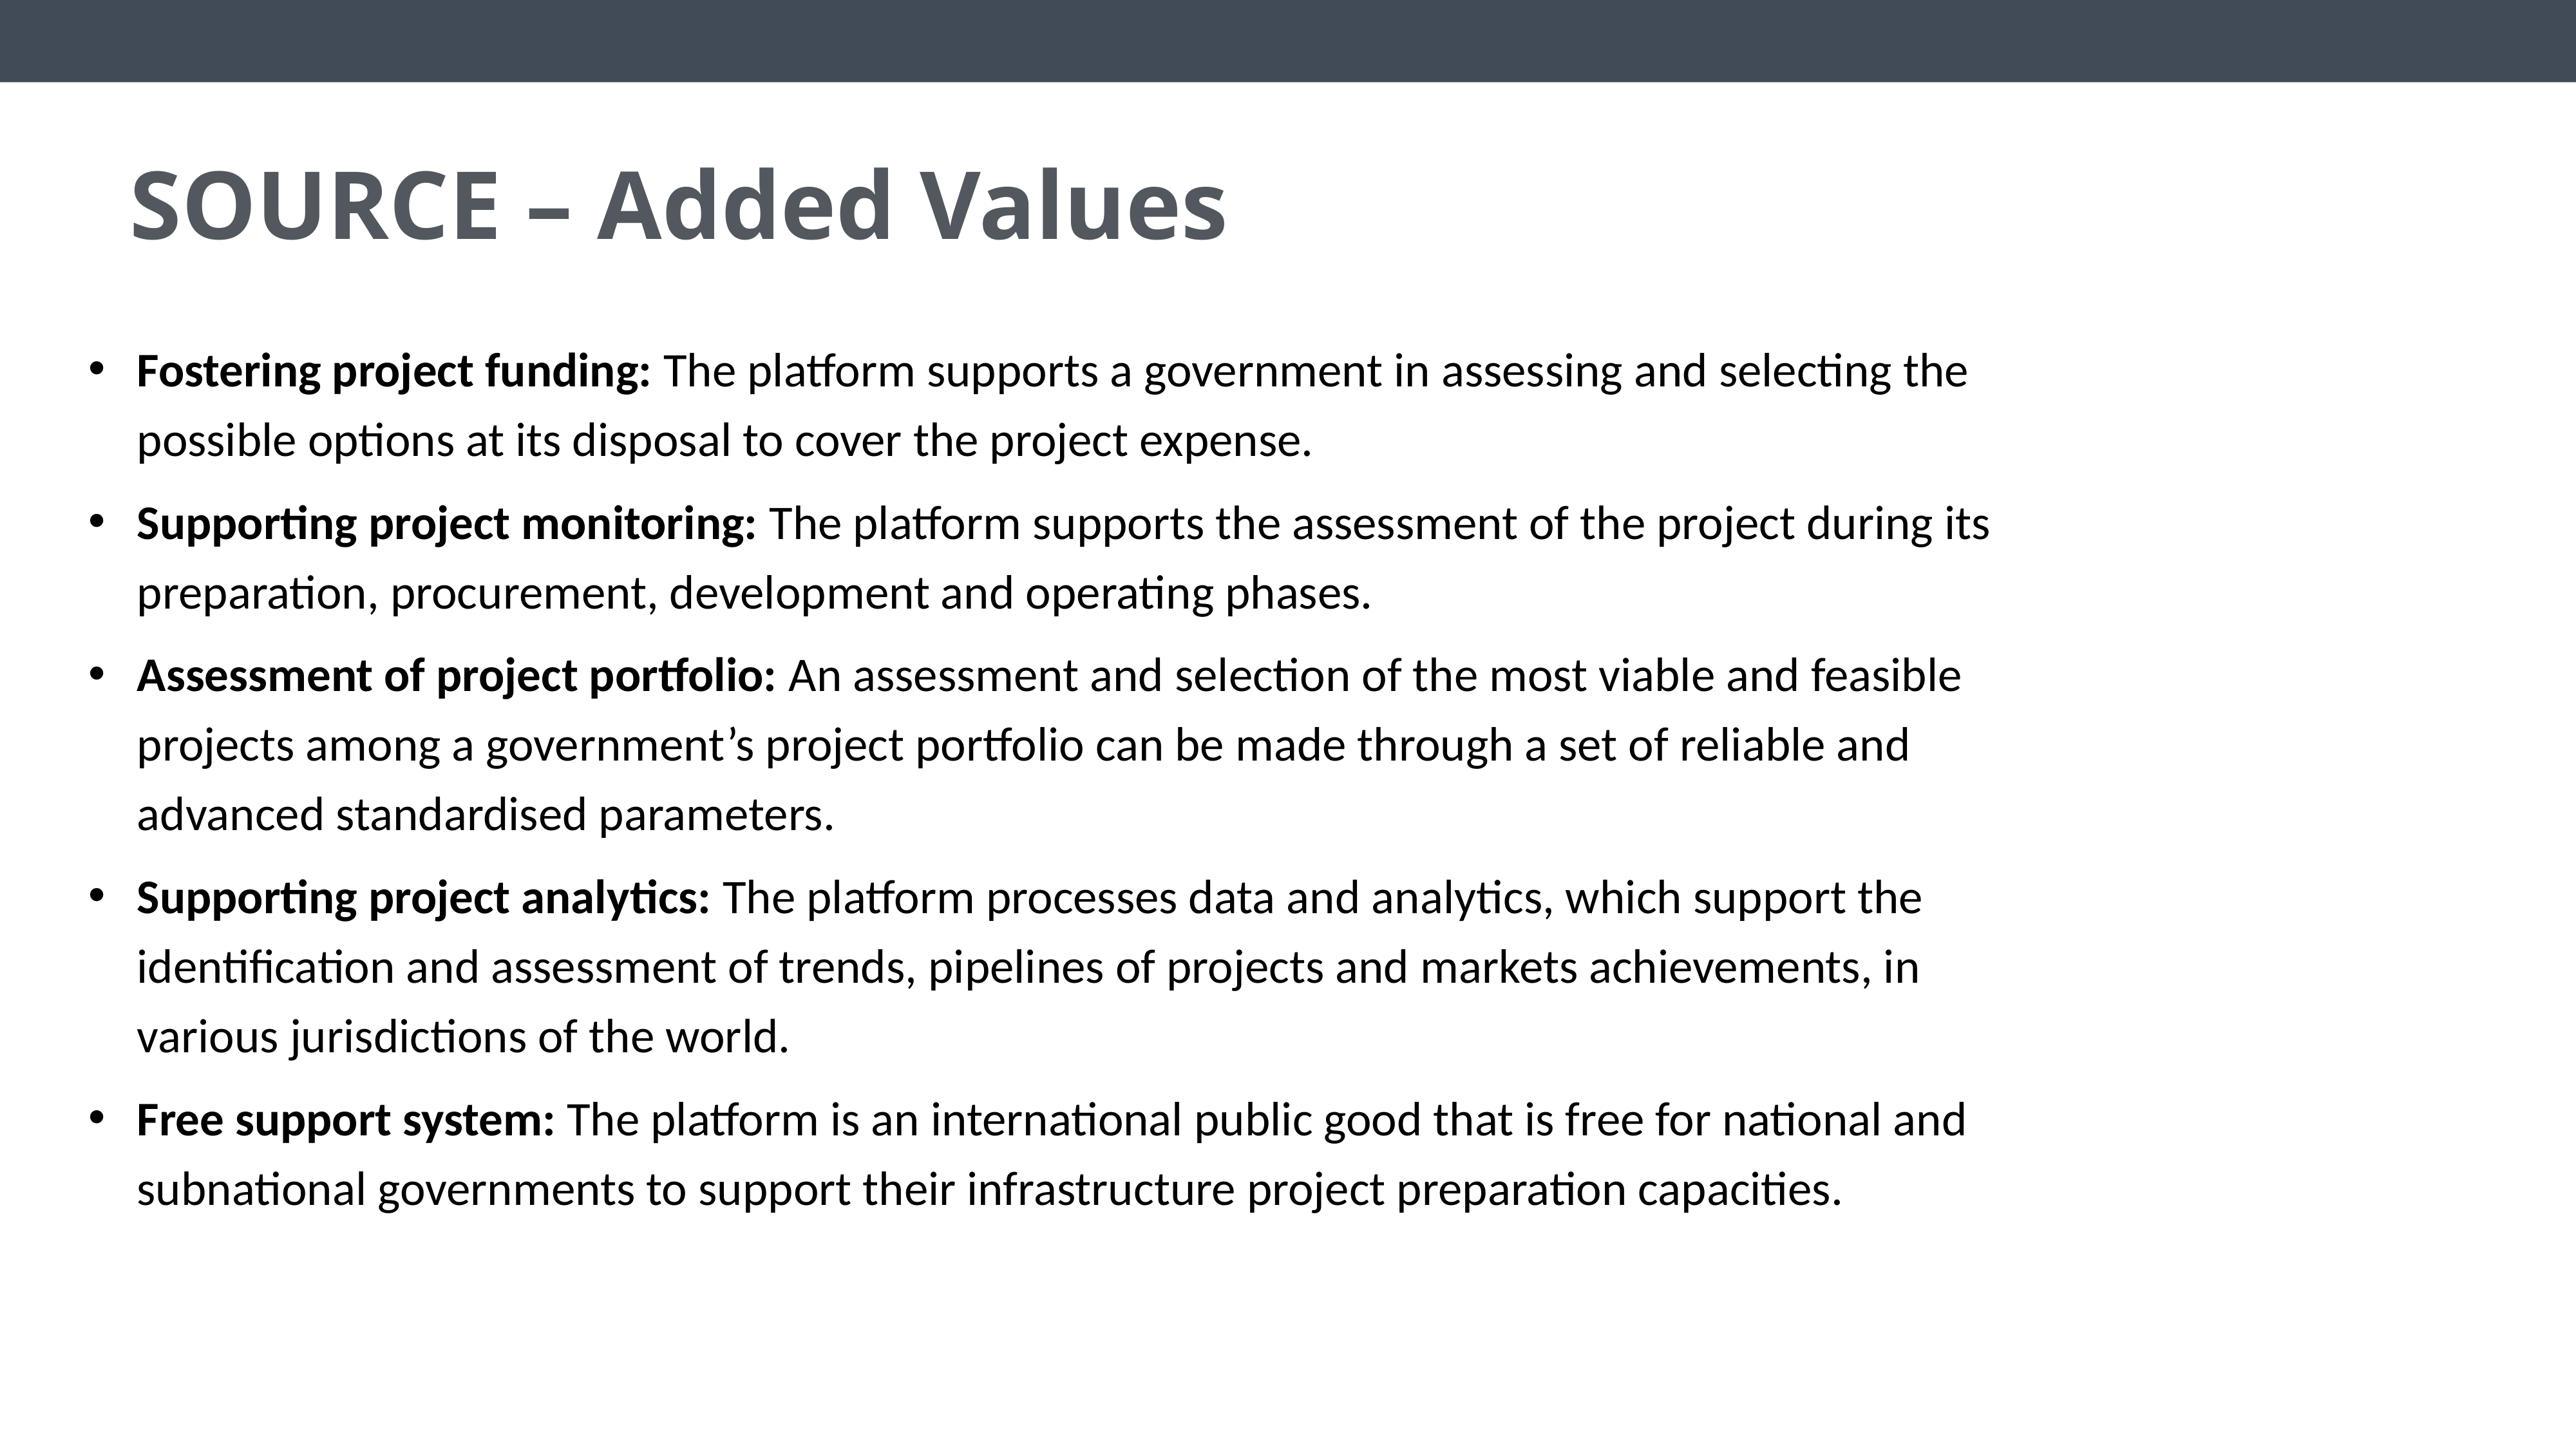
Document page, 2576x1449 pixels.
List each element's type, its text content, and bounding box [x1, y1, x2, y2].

text_box Fostering project funding: The platform supports a government in assessing and selecting the possible options at its disposal to cover the project expense. Supporting project monitoring: The platform supports the assessment of the project during its preparation, procurement, development and operating phases. Assessment of project portfolio: An assessment and selection of the most viable and feasible projects among a government’s project portfolio can be made through a set of reliable and advanced standardised parameters. Supporting project analytics: The platform processes data and analytics, which support the identification and assessment of trends, pipelines of projects and markets achievements, in various jurisdictions of the world. Free support system: The platform is an international public good that is free for national and subnational governments to support their infrastructure project preparation capacities. [79, 322, 2022, 828]
text_box [0, 0, 2576, 82]
text_box SOURCE – Added Values [122, 137, 1510, 266]
